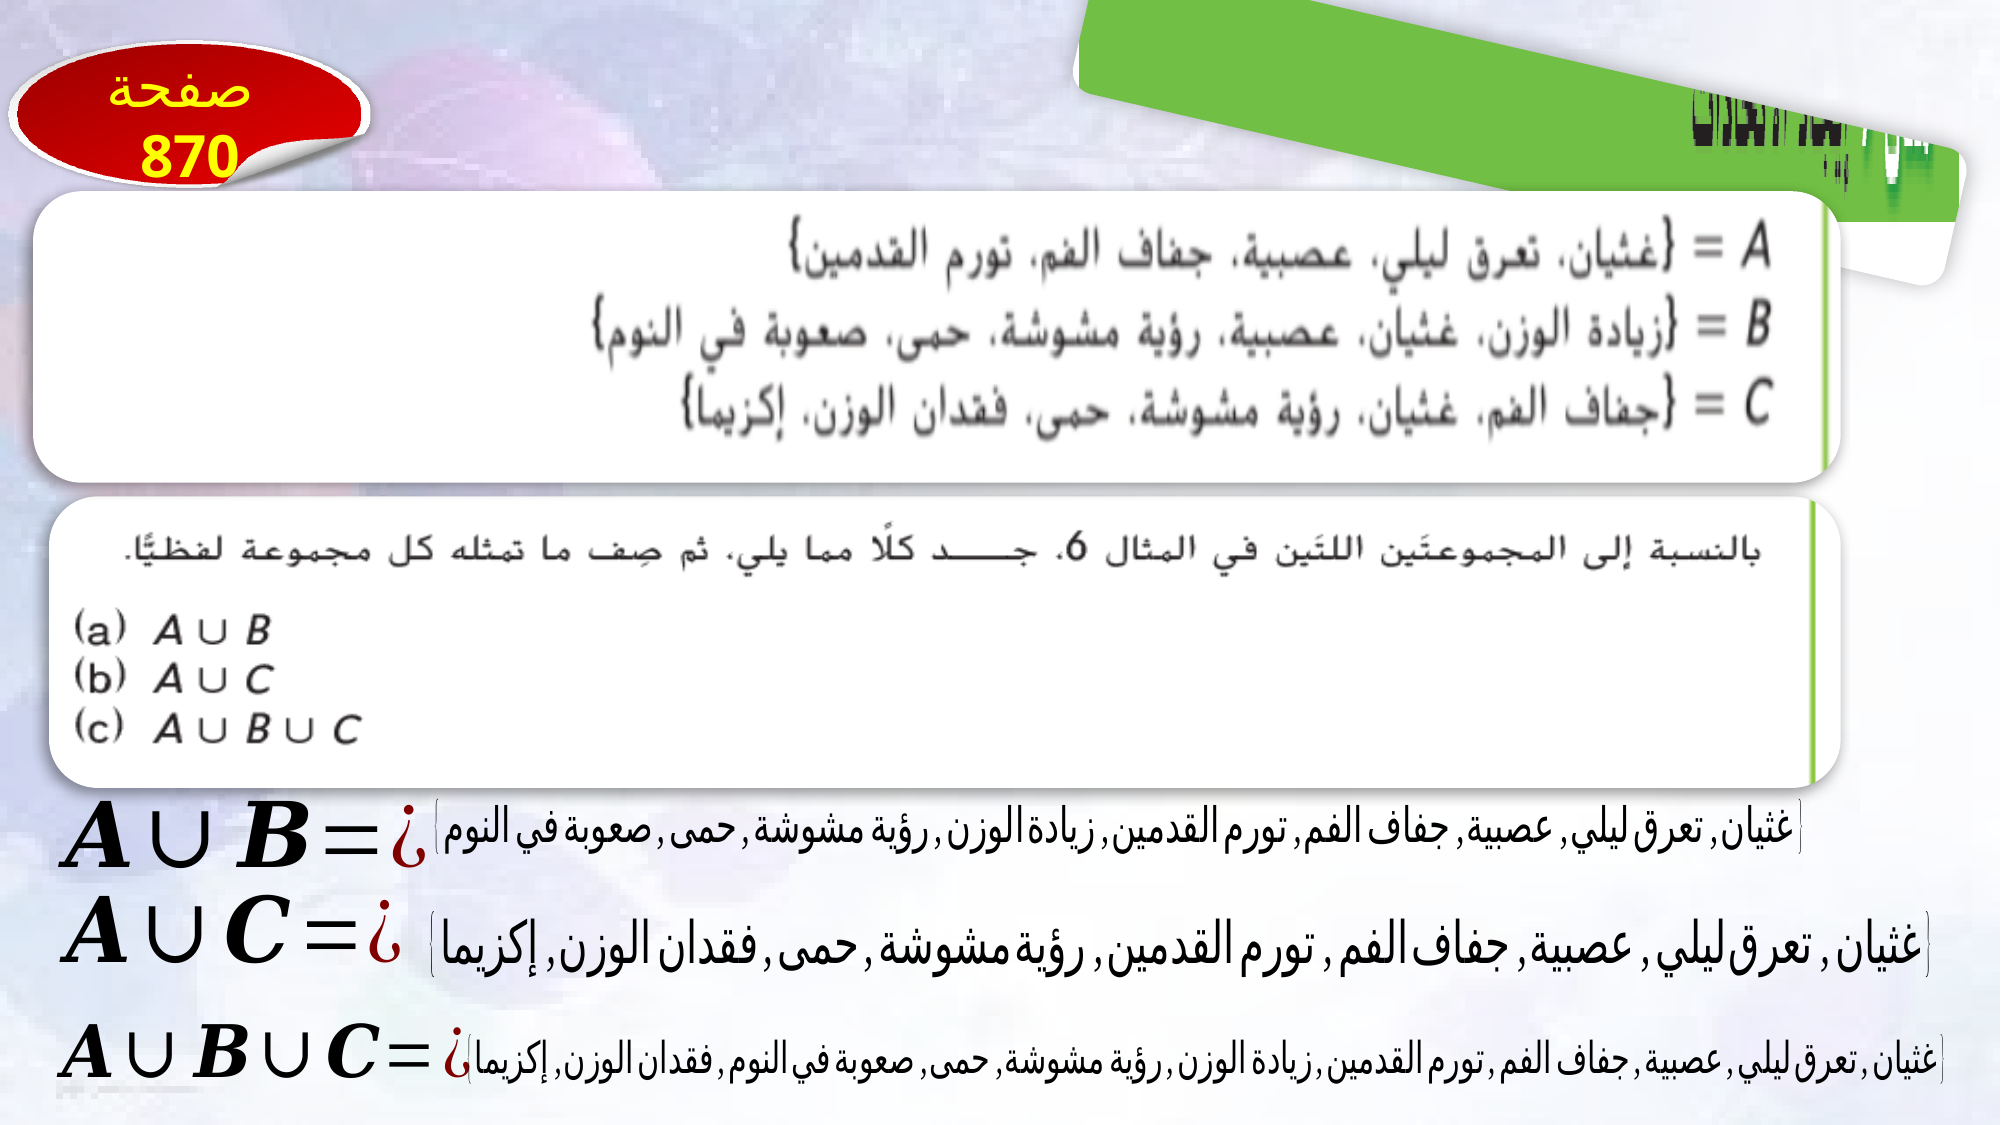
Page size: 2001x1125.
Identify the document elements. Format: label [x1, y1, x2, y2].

picture [1080, 0, 1469, 37]
picture [33, 191, 1961, 483]
picture [49, 496, 1841, 788]
text_box [53, 787, 473, 1095]
text_box [0, 37, 1967, 199]
